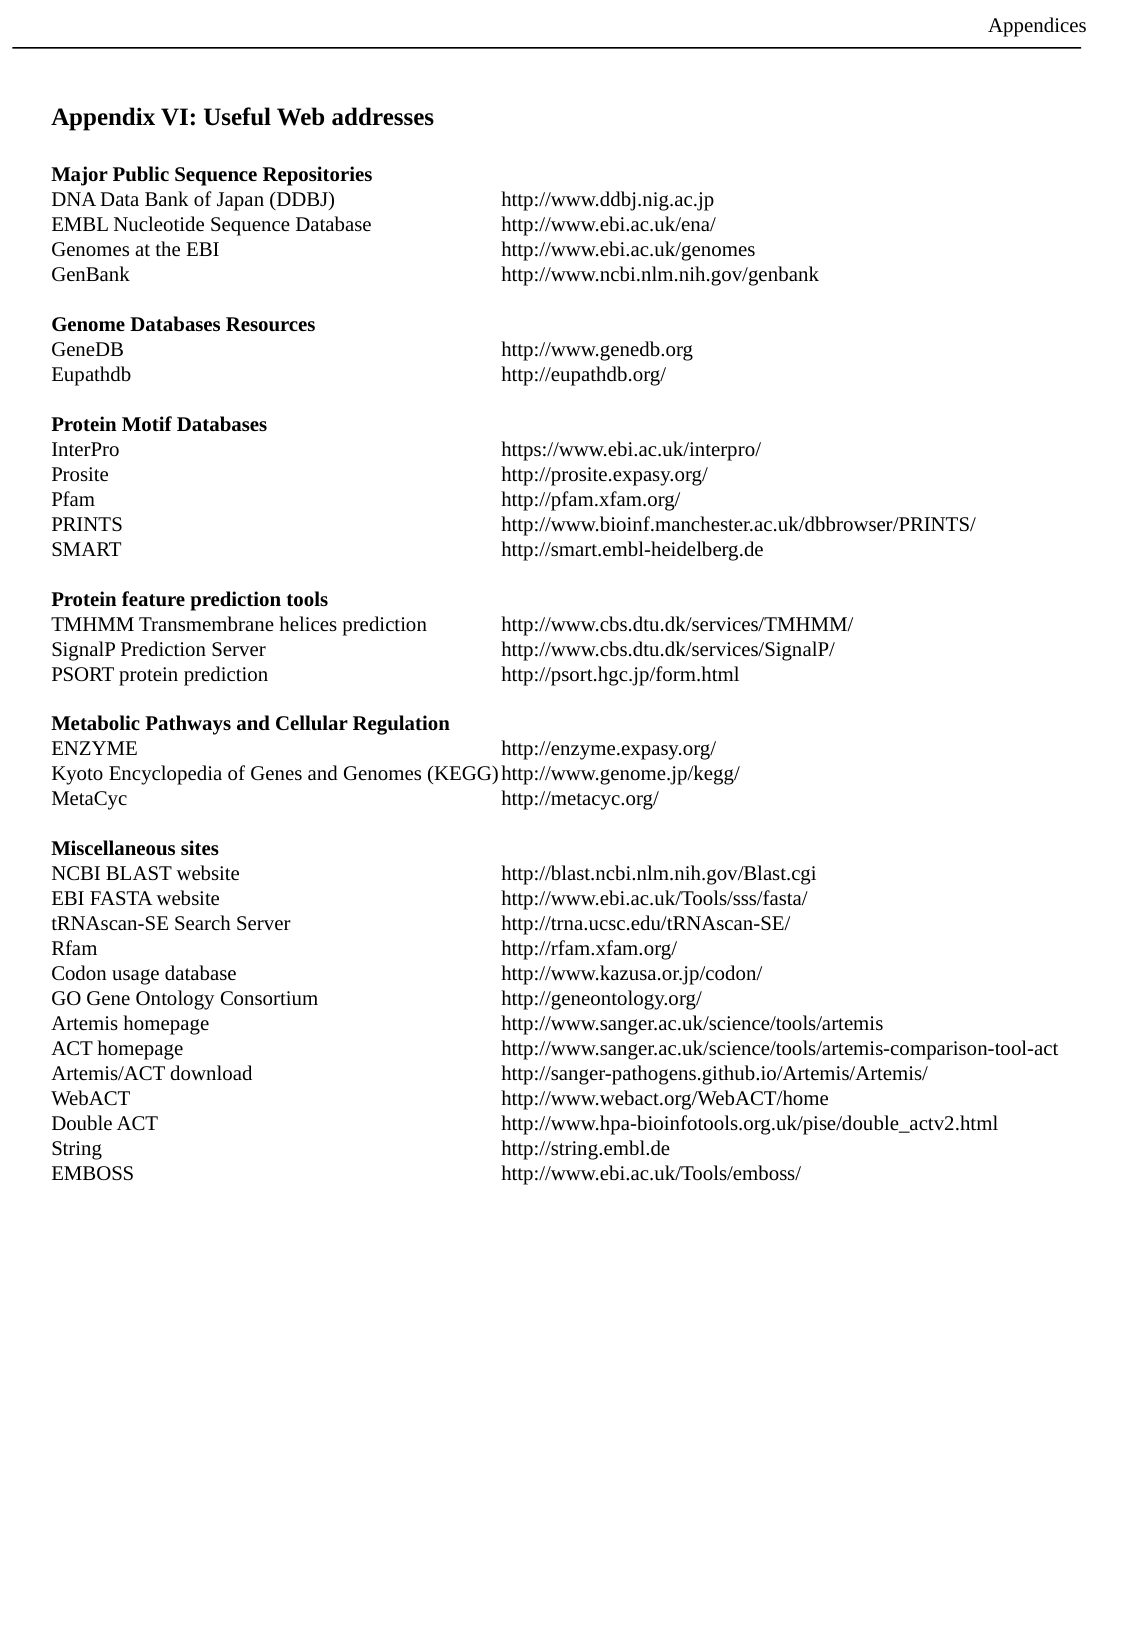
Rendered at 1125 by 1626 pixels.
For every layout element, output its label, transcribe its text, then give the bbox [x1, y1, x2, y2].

text_box Appendix VI: Useful Web addresses Major Public Sequence Repositories DNA Data Bank of Japan (DDBJ) http://www.ddbj.nig.ac.jp EMBL Nucleotide Sequence Database http://www.ebi.ac.uk/ena/ Genomes at the EBI http://www.ebi.ac.uk/genomes GenBank http://www.ncbi.nlm.nih.gov/genbank Genome Databases Resources GeneDB http://www.genedb.org Eupathdb http://eupathdb.org/ Protein Motif Databases InterPro https://www.ebi.ac.uk/interpro/ Prosite http://prosite.expasy.org/ Pfam http://pfam.xfam.org/ PRINTS http://www.bioinf.manchester.ac.uk/dbbrowser/PRINTS/ SMART http://smart.embl-heidelberg.de Protein feature prediction tools TMHMM Transmembrane helices prediction http://www.cbs.dtu.dk/services/TMHMM/ SignalP Prediction Server http://www.cbs.dtu.dk/services/SignalP/ PSORT protein prediction http://psort.hgc.jp/form.html Metabolic Pathways and Cellular Regulation ENZYME http://enzyme.expasy.org/ Kyoto Encyclopedia of Genes and Genomes (KEGG) http://www.genome.jp/kegg/ MetaCyc http://metacyc.org/ Miscellaneous sites NCBI BLAST website http://blast.ncbi.nlm.nih.gov/Blast.cgi EBI FASTA website http://www.ebi.ac.uk/Tools/sss/fasta/ tRNAscan-SE Search Server http://trna.ucsc.edu/tRNAscan-SE/ Rfam http://rfam.xfam.org/ Codon usage database http://www.kazusa.or.jp/codon/ GO Gene Ontology Consortium http://geneontology.org/ Artemis homepage http://www.sanger.ac.uk/science/tools/artemis ACT homepage http://www.sanger.ac.uk/science/tools/artemis-comparison-tool-act Artemis/ACT download http://sanger-pathogens.github.io/Artemis/Artemis/ WebACT http://www.webact.org/WebACT/home Double ACT http://www.hpa-bioinfotools.org.uk/pise/double_actv2.html String http://string.embl.de EMBOSS http://www.ebi.ac.uk/Tools/emboss/ [36, 93, 1115, 1193]
text_box Appendices [973, 4, 1102, 44]
